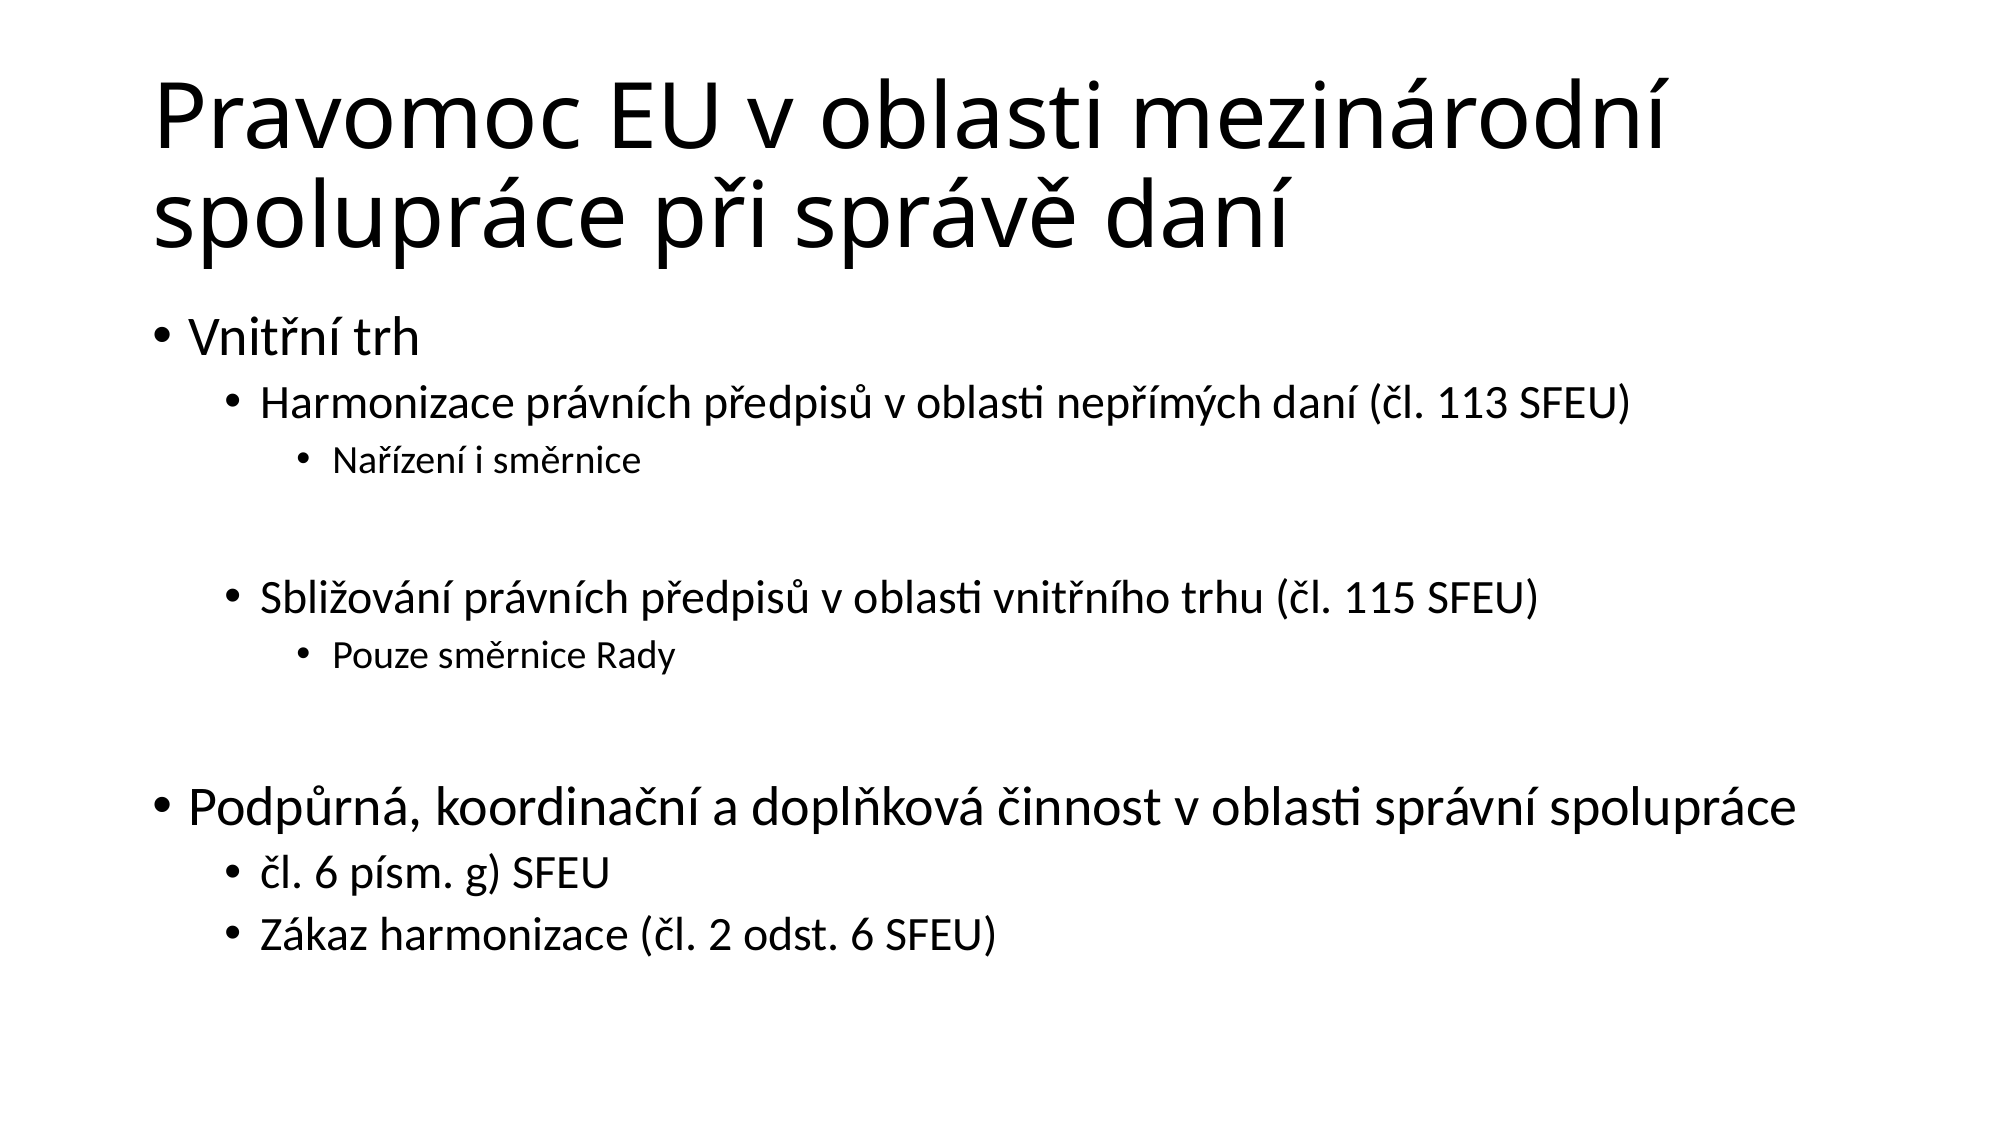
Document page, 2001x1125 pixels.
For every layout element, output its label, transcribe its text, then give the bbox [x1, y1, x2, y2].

list Vnitřní trh Harmonizace právních předpisů v oblasti nepřímých daní (čl. 113 SFEU) Nařízení i směrnice Sbližování právních předpisů v oblasti vnitřního trhu (čl. 115 SFEU) Pouze směrnice Rady Podpůrná, koordinační a doplňková činnost v oblasti správní spolupráce čl. 6 písm. g) SFEU Zákaz harmonizace (čl. 2 odst. 6 SFEU) [137, 299, 1863, 1014]
title Pravomoc EU v oblasti mezinárodní spolupráce při správě daní [137, 59, 1863, 278]
